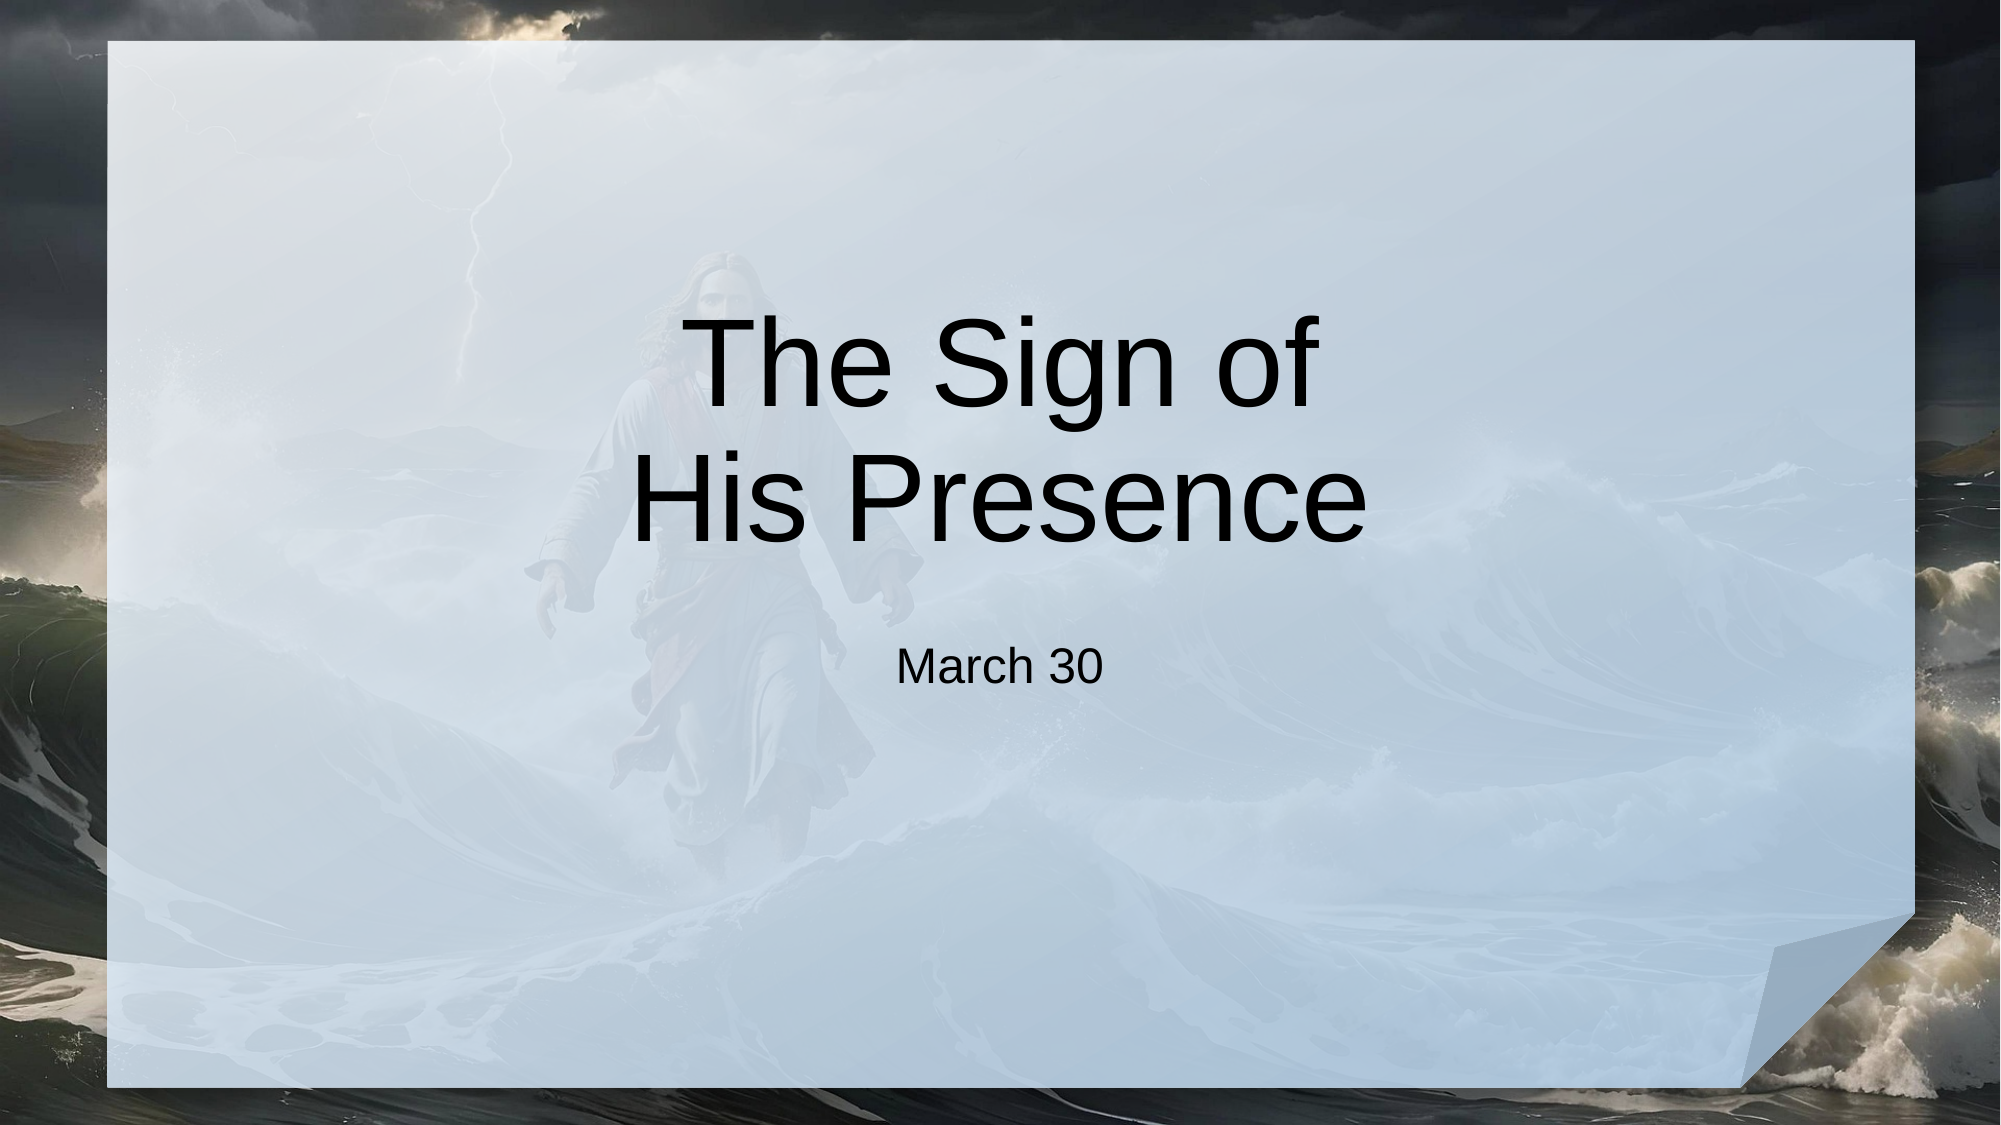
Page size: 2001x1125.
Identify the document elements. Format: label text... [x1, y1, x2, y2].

picture [0, 0, 2001, 1125]
title The Sign of His Presence [249, 184, 1750, 576]
subtitle March 30 [249, 633, 1750, 863]
